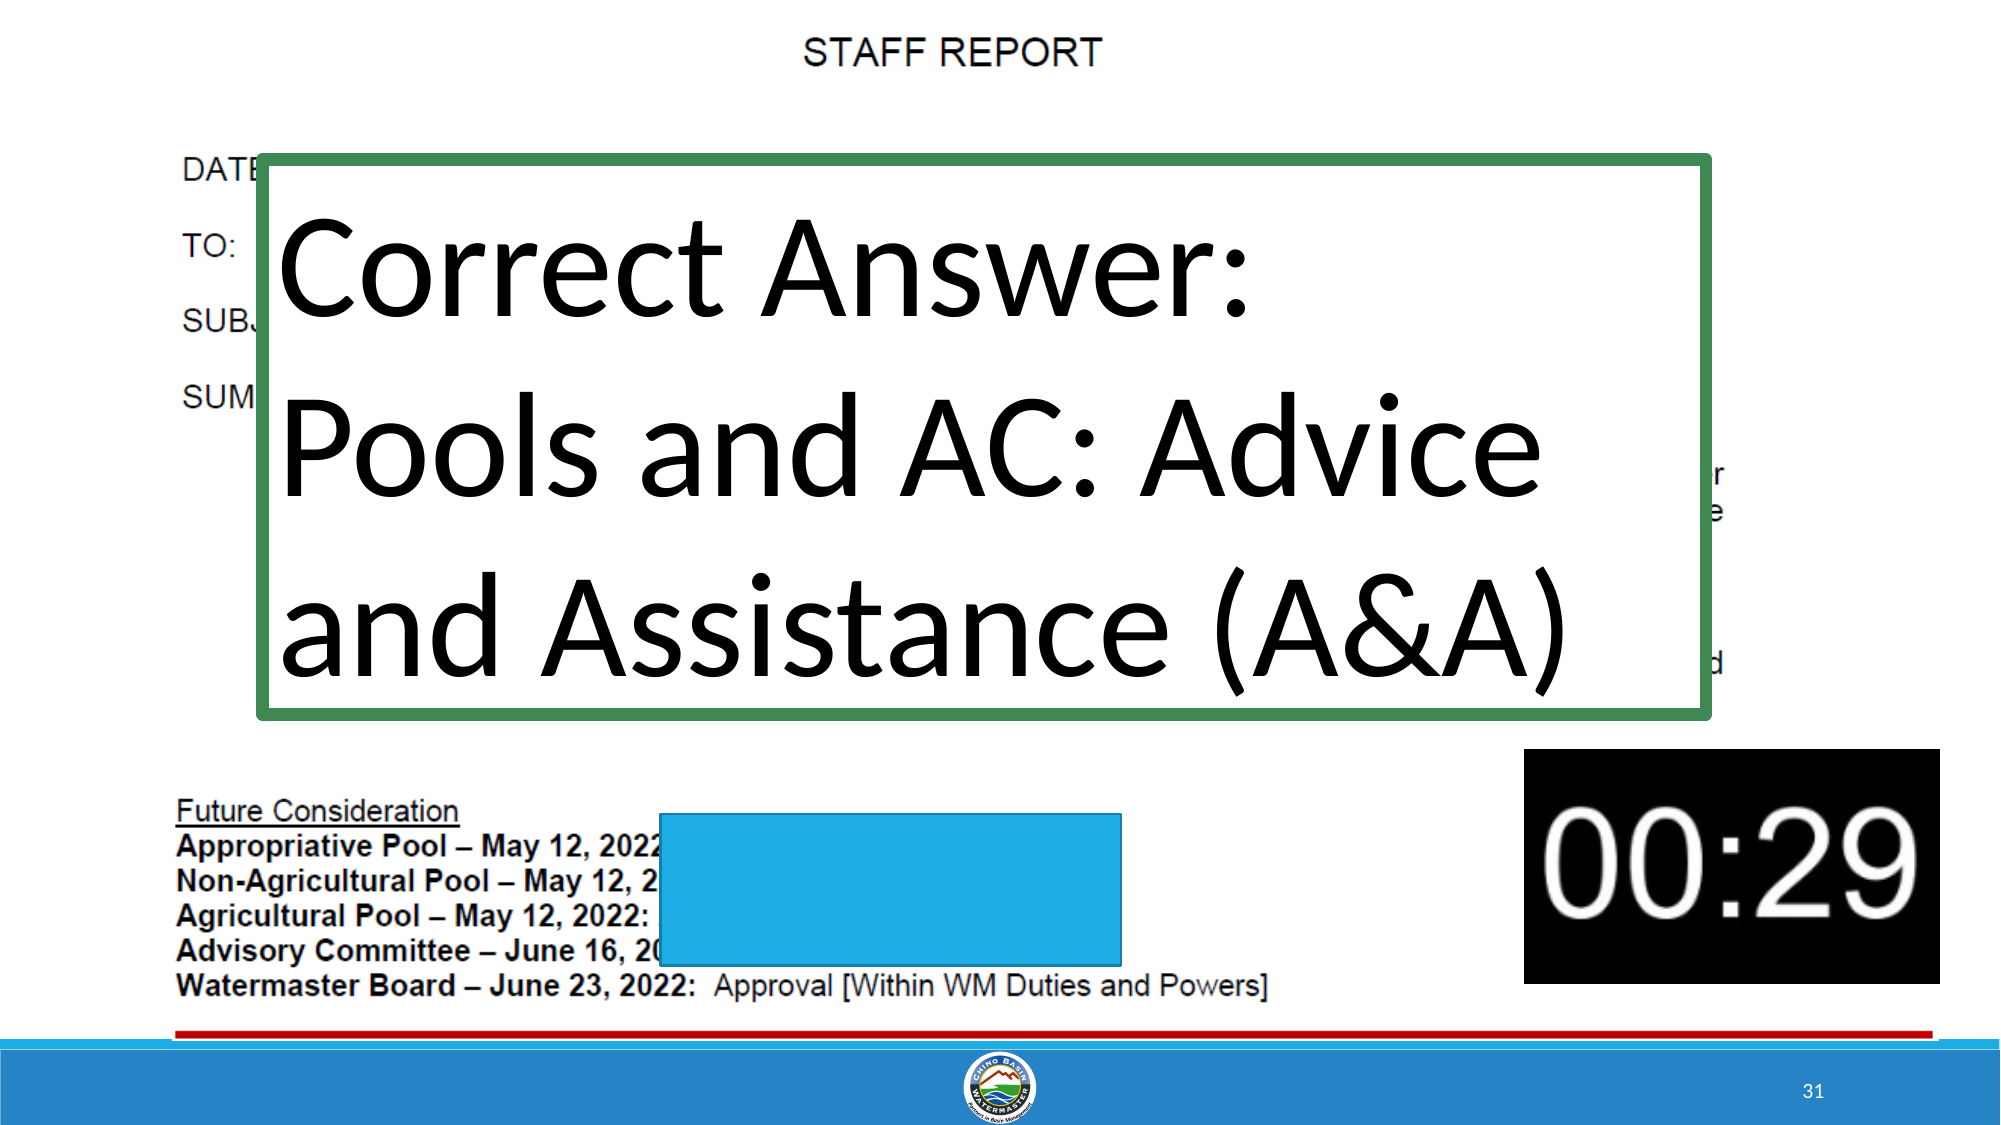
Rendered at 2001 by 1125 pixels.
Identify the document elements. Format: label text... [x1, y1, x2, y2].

slide_number 31 [1624, 1059, 1840, 1120]
picture [171, 1, 1940, 1042]
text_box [1522, 748, 1941, 985]
picture [963, 1051, 1037, 1124]
